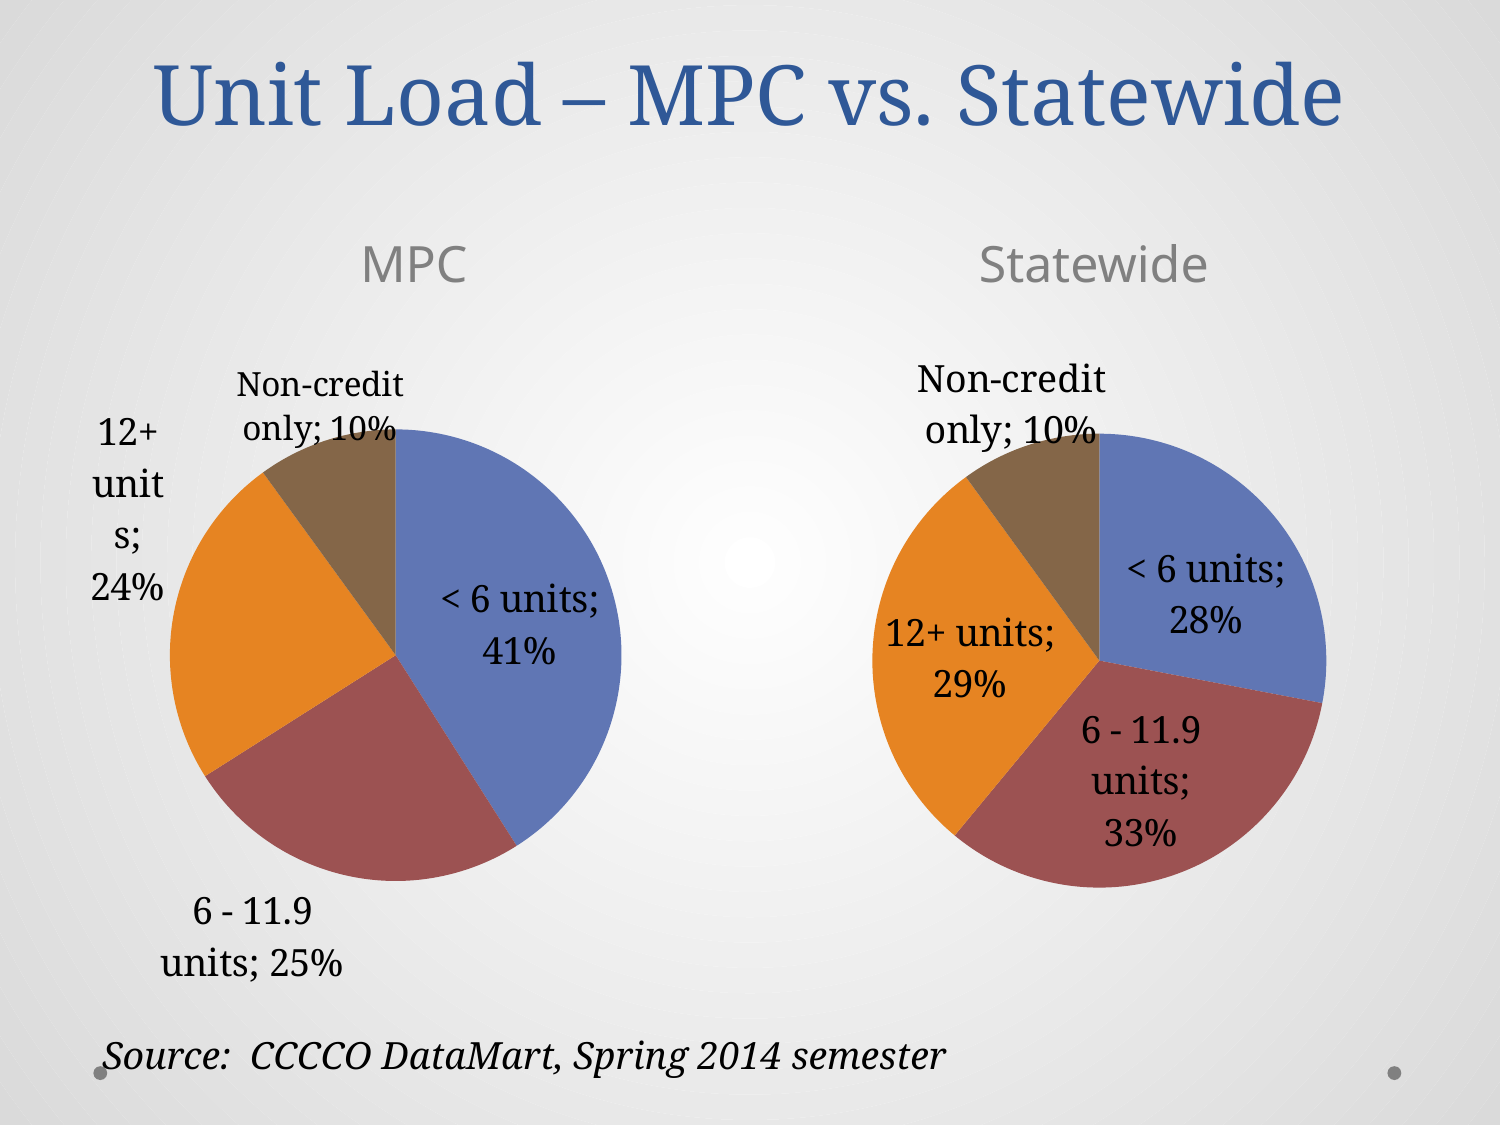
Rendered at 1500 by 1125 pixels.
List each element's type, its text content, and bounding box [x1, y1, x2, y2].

chart [749, 312, 1430, 1006]
list Statewide [762, 200, 1426, 300]
list MPC [82, 200, 746, 300]
title Unit Load – MPC vs. Statewide [75, 0, 1425, 150]
chart [49, 324, 739, 1006]
text_box Source: CCCCO DataMart, Spring 2014 semester [87, 1024, 1013, 1085]
